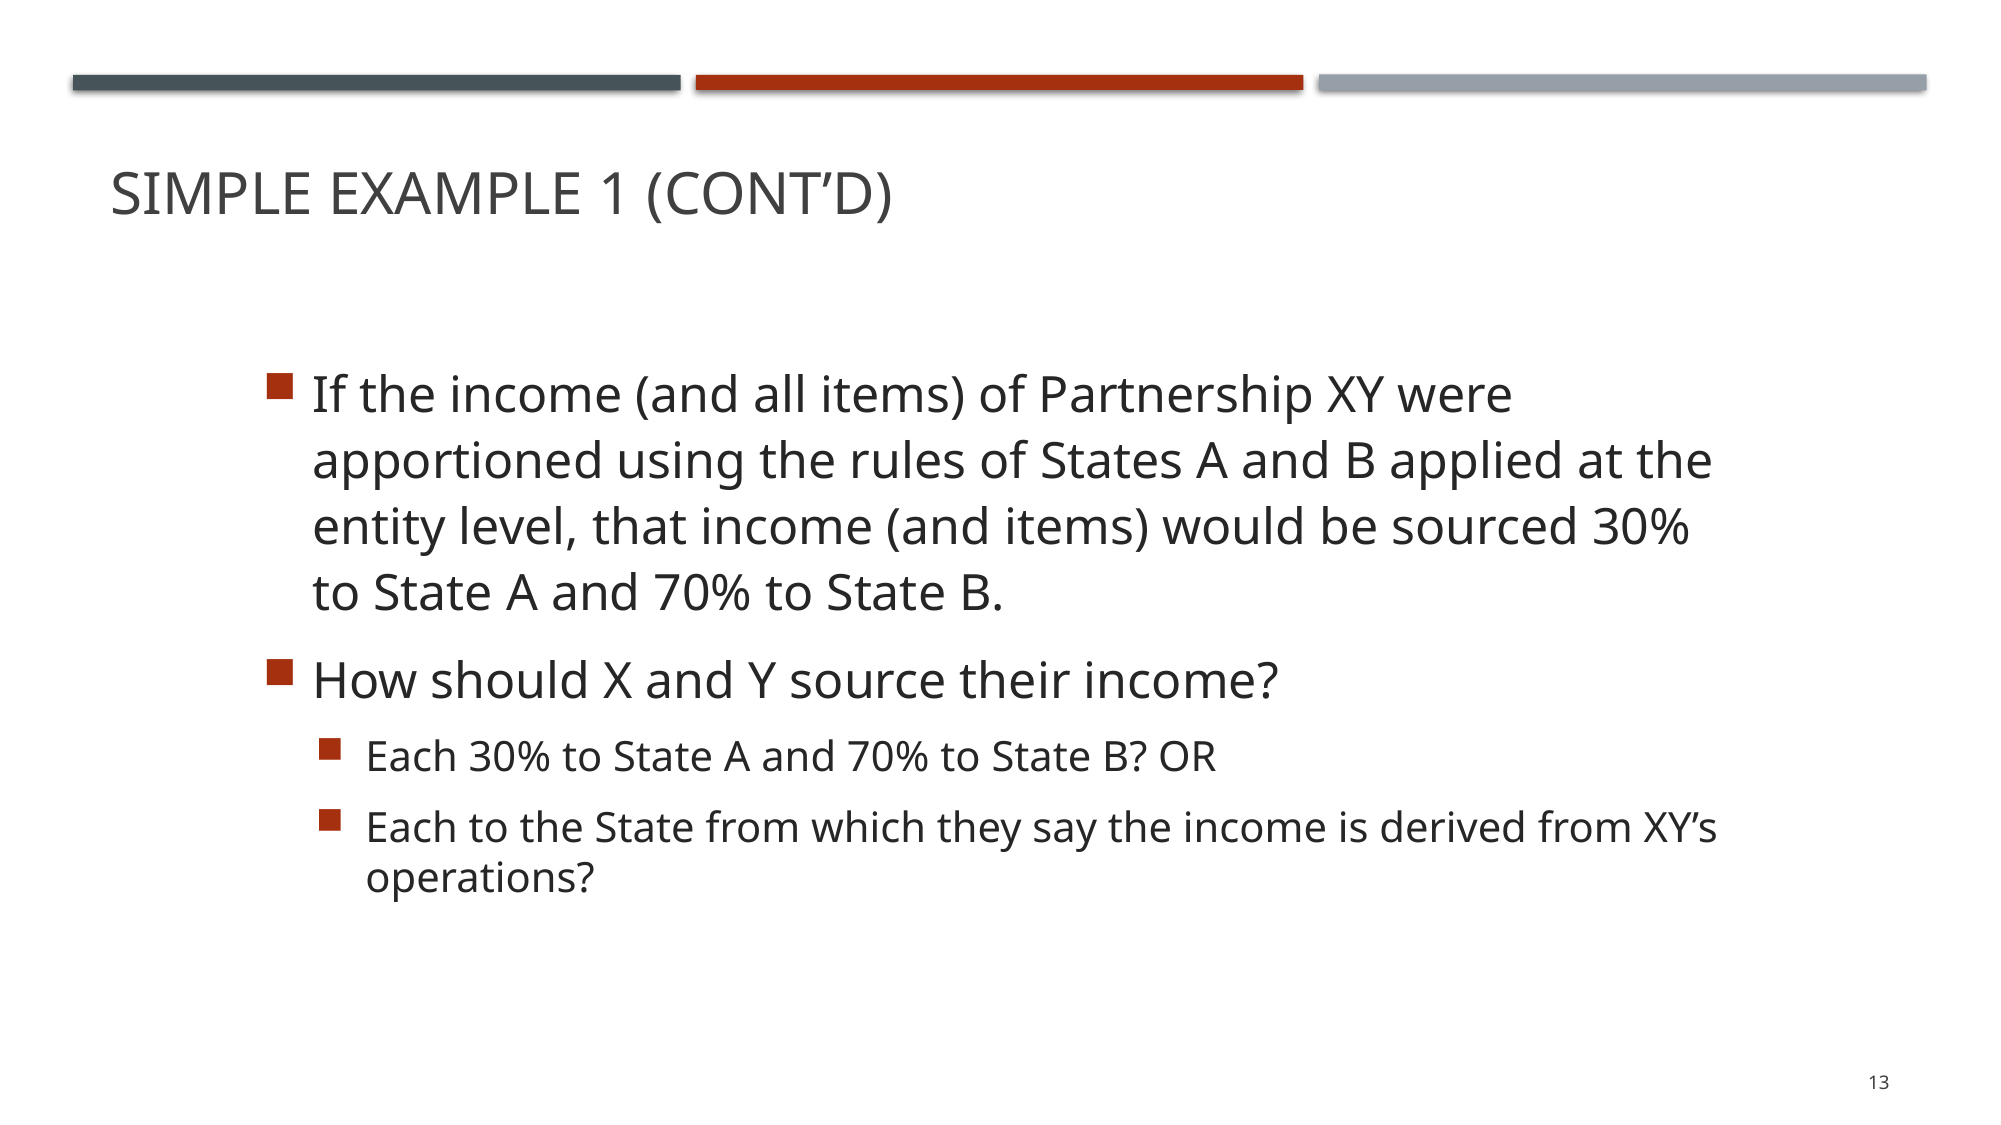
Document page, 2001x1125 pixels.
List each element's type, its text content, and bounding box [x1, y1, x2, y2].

title Simple Example 1 (cont’d) [95, 115, 1905, 234]
slide_number 13 [1732, 1053, 1905, 1114]
list If the income (and all items) of Partnership XY were apportioned using the rules of States A and B applied at the entity level, that income (and items) would be sourced 30% to State A and 70% to State B. How should X and Y source their income? Each 30% to State A and 70% to State B? OR Each to the State from which they say the income is derived from XY’s operations? [247, 269, 1748, 1054]
